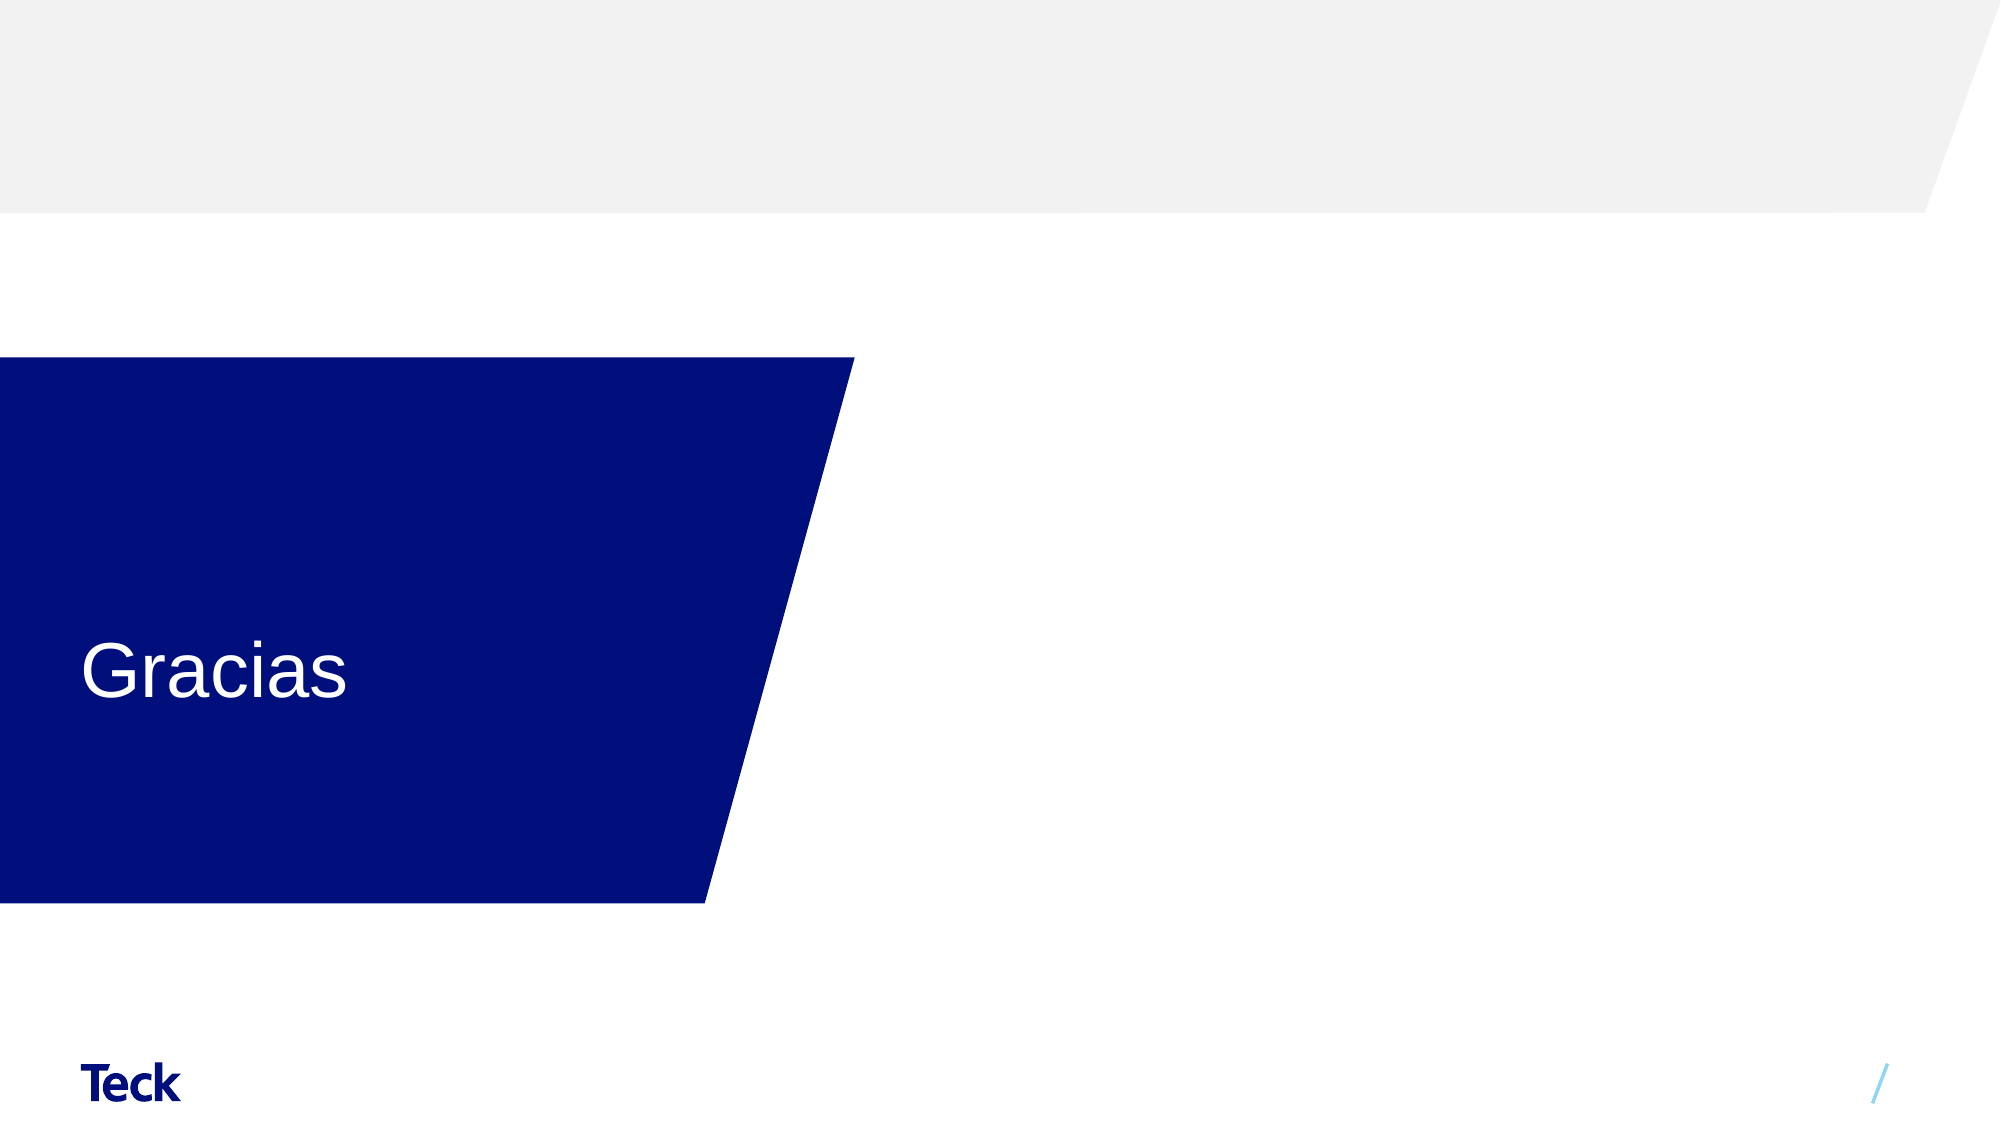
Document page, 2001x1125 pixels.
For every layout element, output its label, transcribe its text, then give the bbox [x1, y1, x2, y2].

list Gracias [80, 402, 832, 875]
